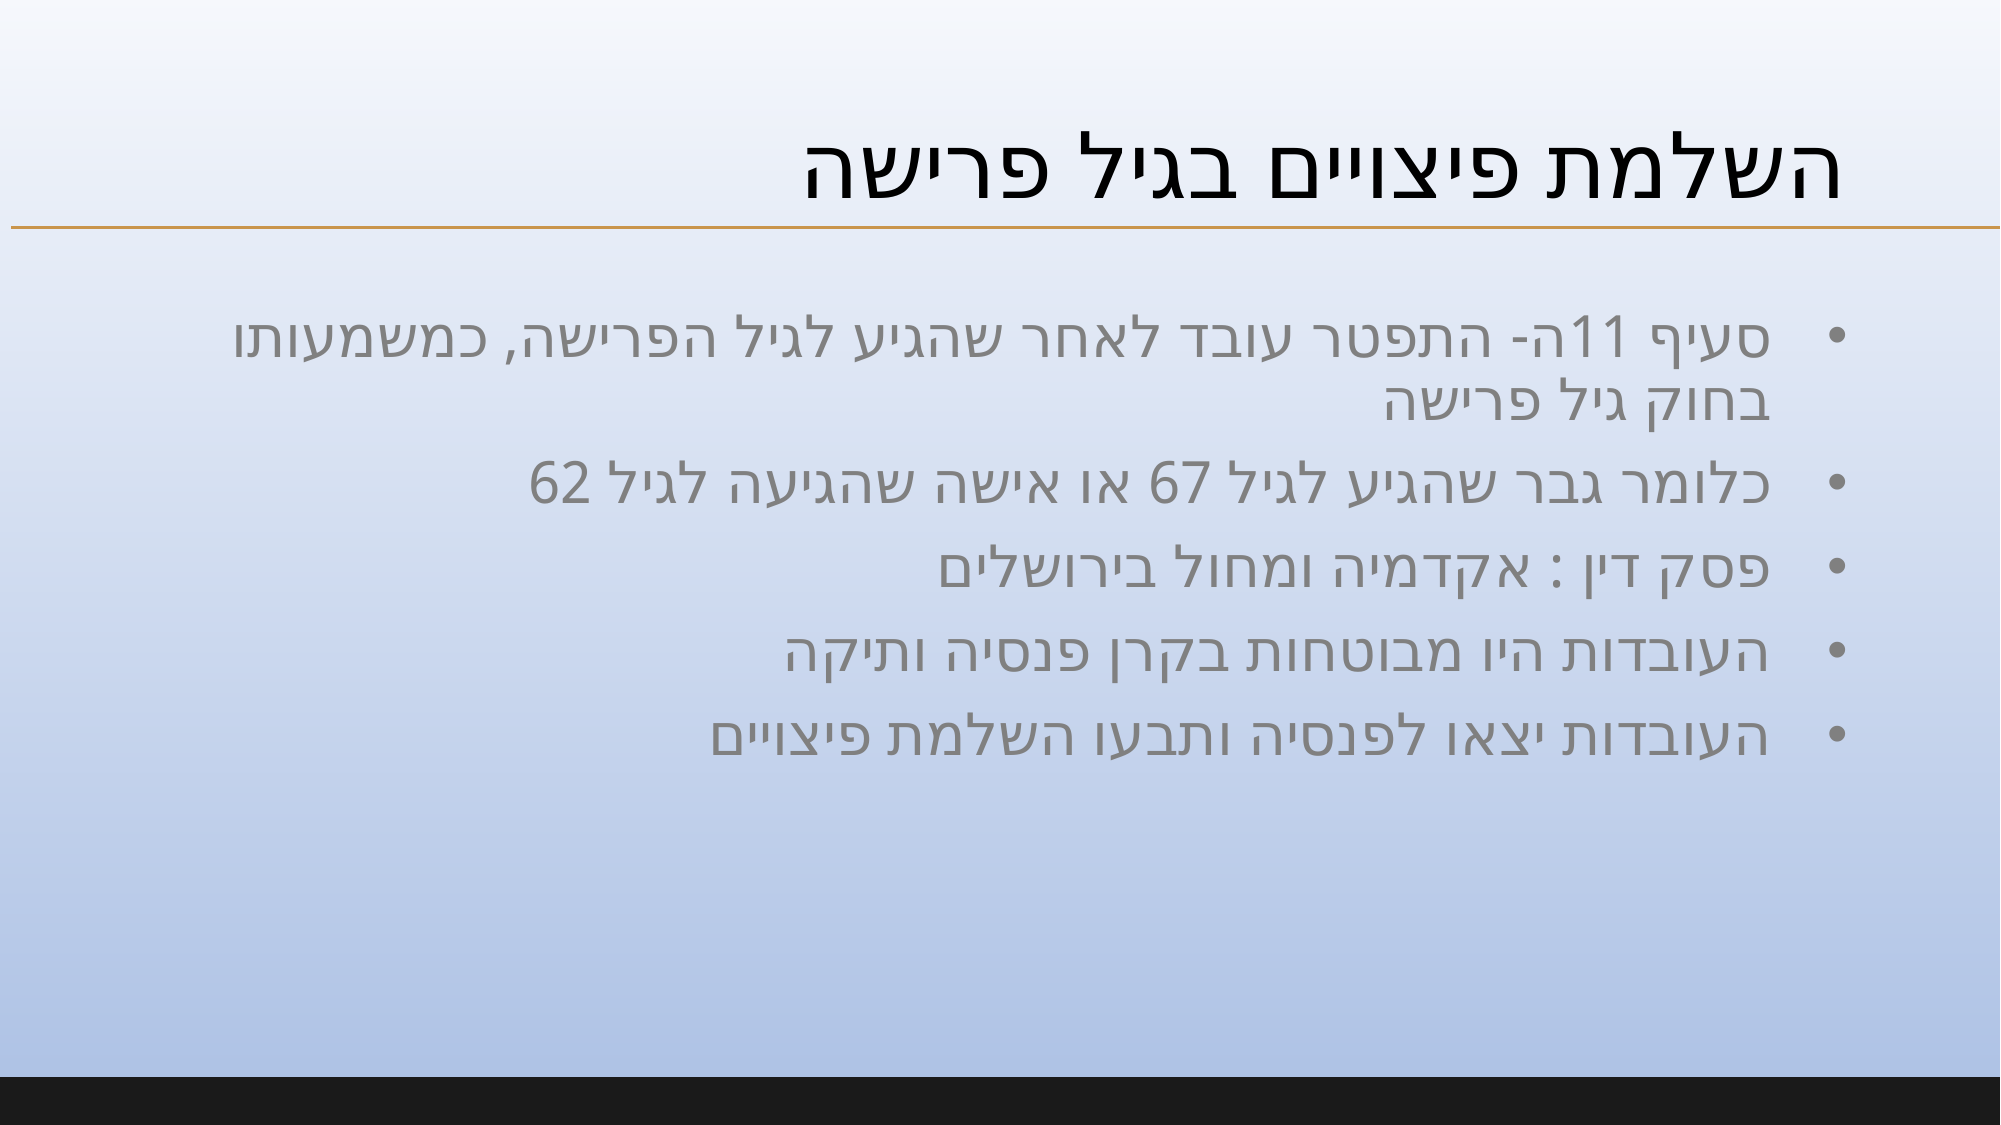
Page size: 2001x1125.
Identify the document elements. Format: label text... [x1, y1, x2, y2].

list סעיף 11ה- התפטר עובד לאחר שהגיע לגיל הפרישה, כמשמעותו בחוק גיל פרישה כלומר גבר שהגיע לגיל 67 או אישה שהגיעה לגיל 62 פסק דין : אקדמיה ומחול בירושלים העובדות היו מבוטחות בקרן פנסיה ותיקה העובדות יצאו לפנסיה ותבעו השלמת פיצויים [137, 299, 1863, 1014]
title השלמת פיצויים בגיל פרישה [137, 59, 1863, 278]
